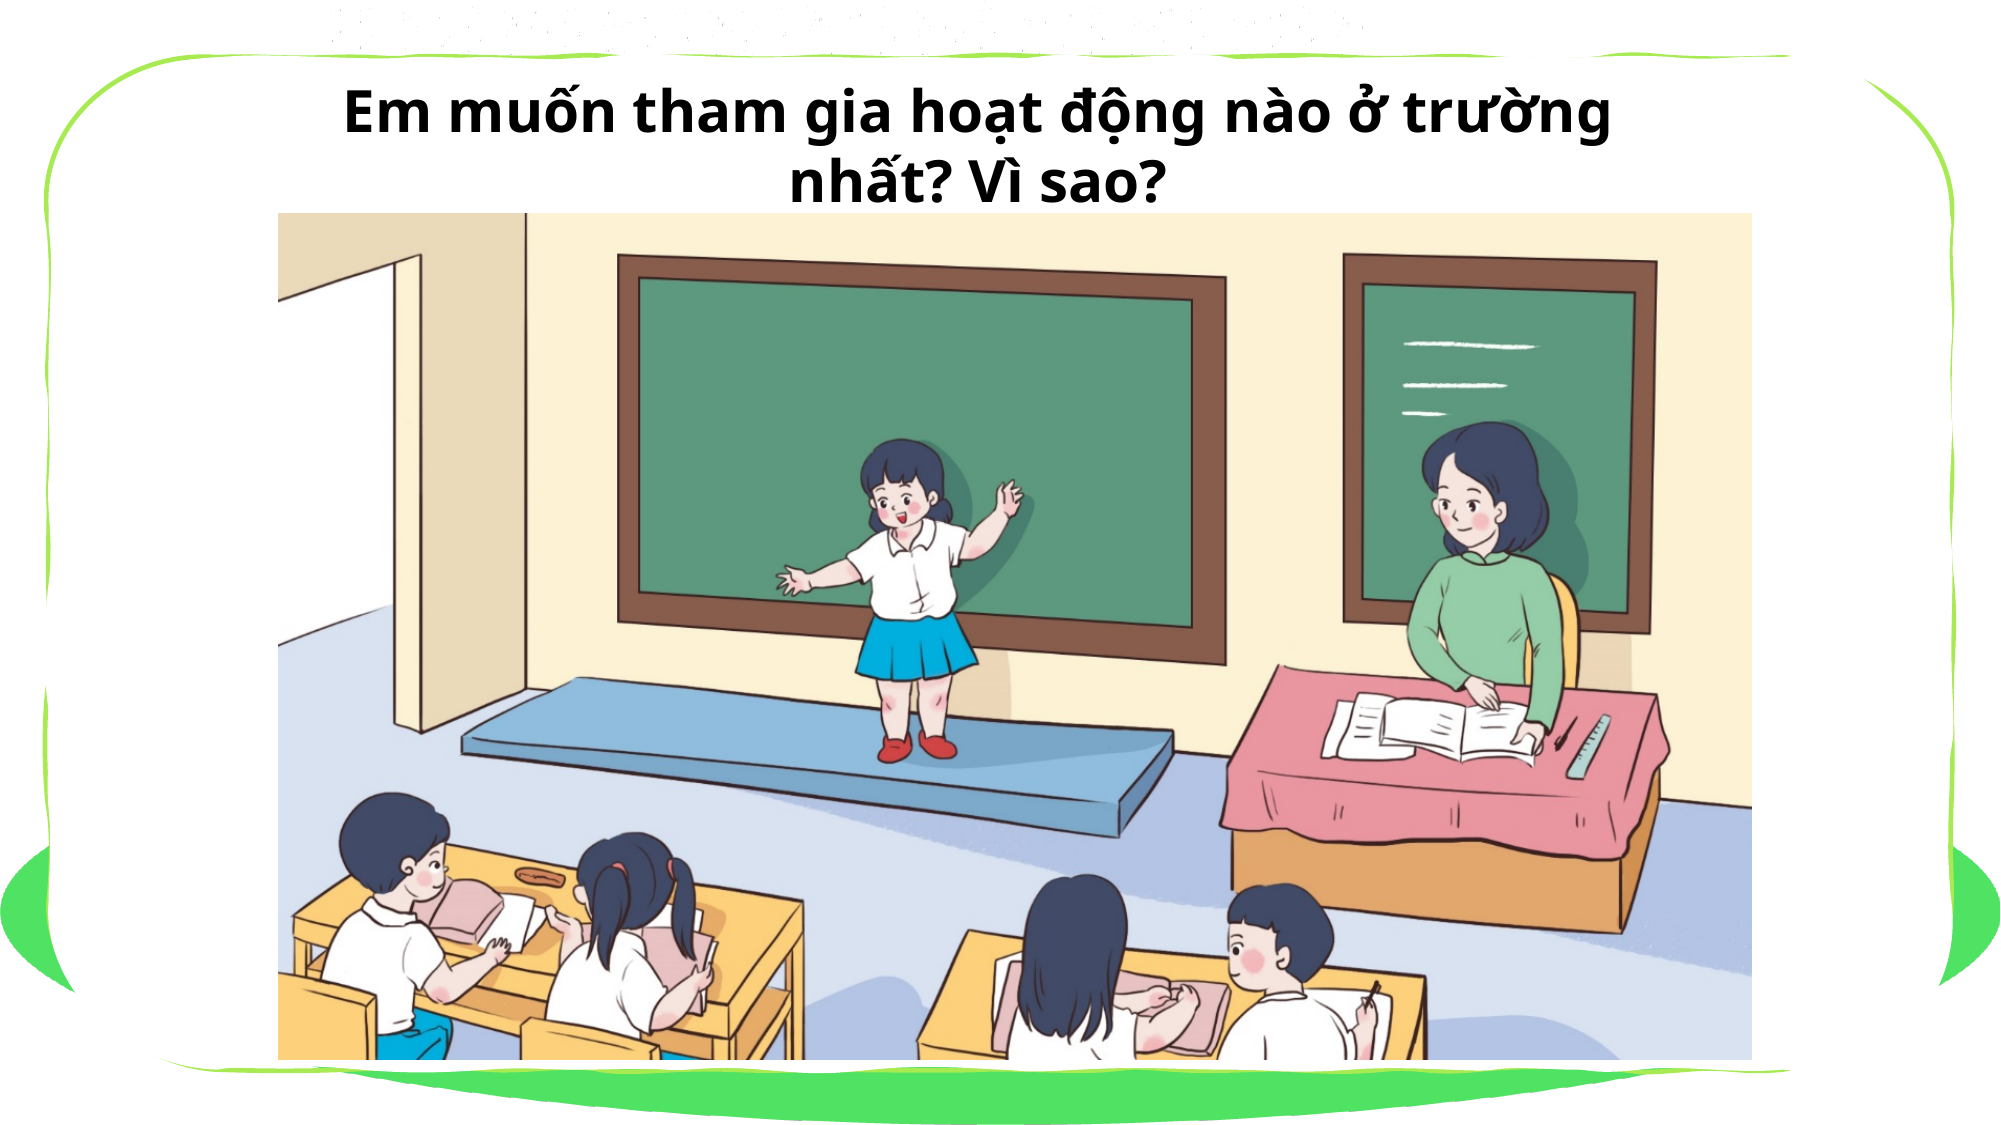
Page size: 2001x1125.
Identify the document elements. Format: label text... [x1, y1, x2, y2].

picture [0, 0, 2001, 1125]
text_box Em muốn tham gia hoạt động nào ở trường nhất? Vì sao? [327, 66, 1629, 213]
text_box [43, 53, 1955, 1074]
